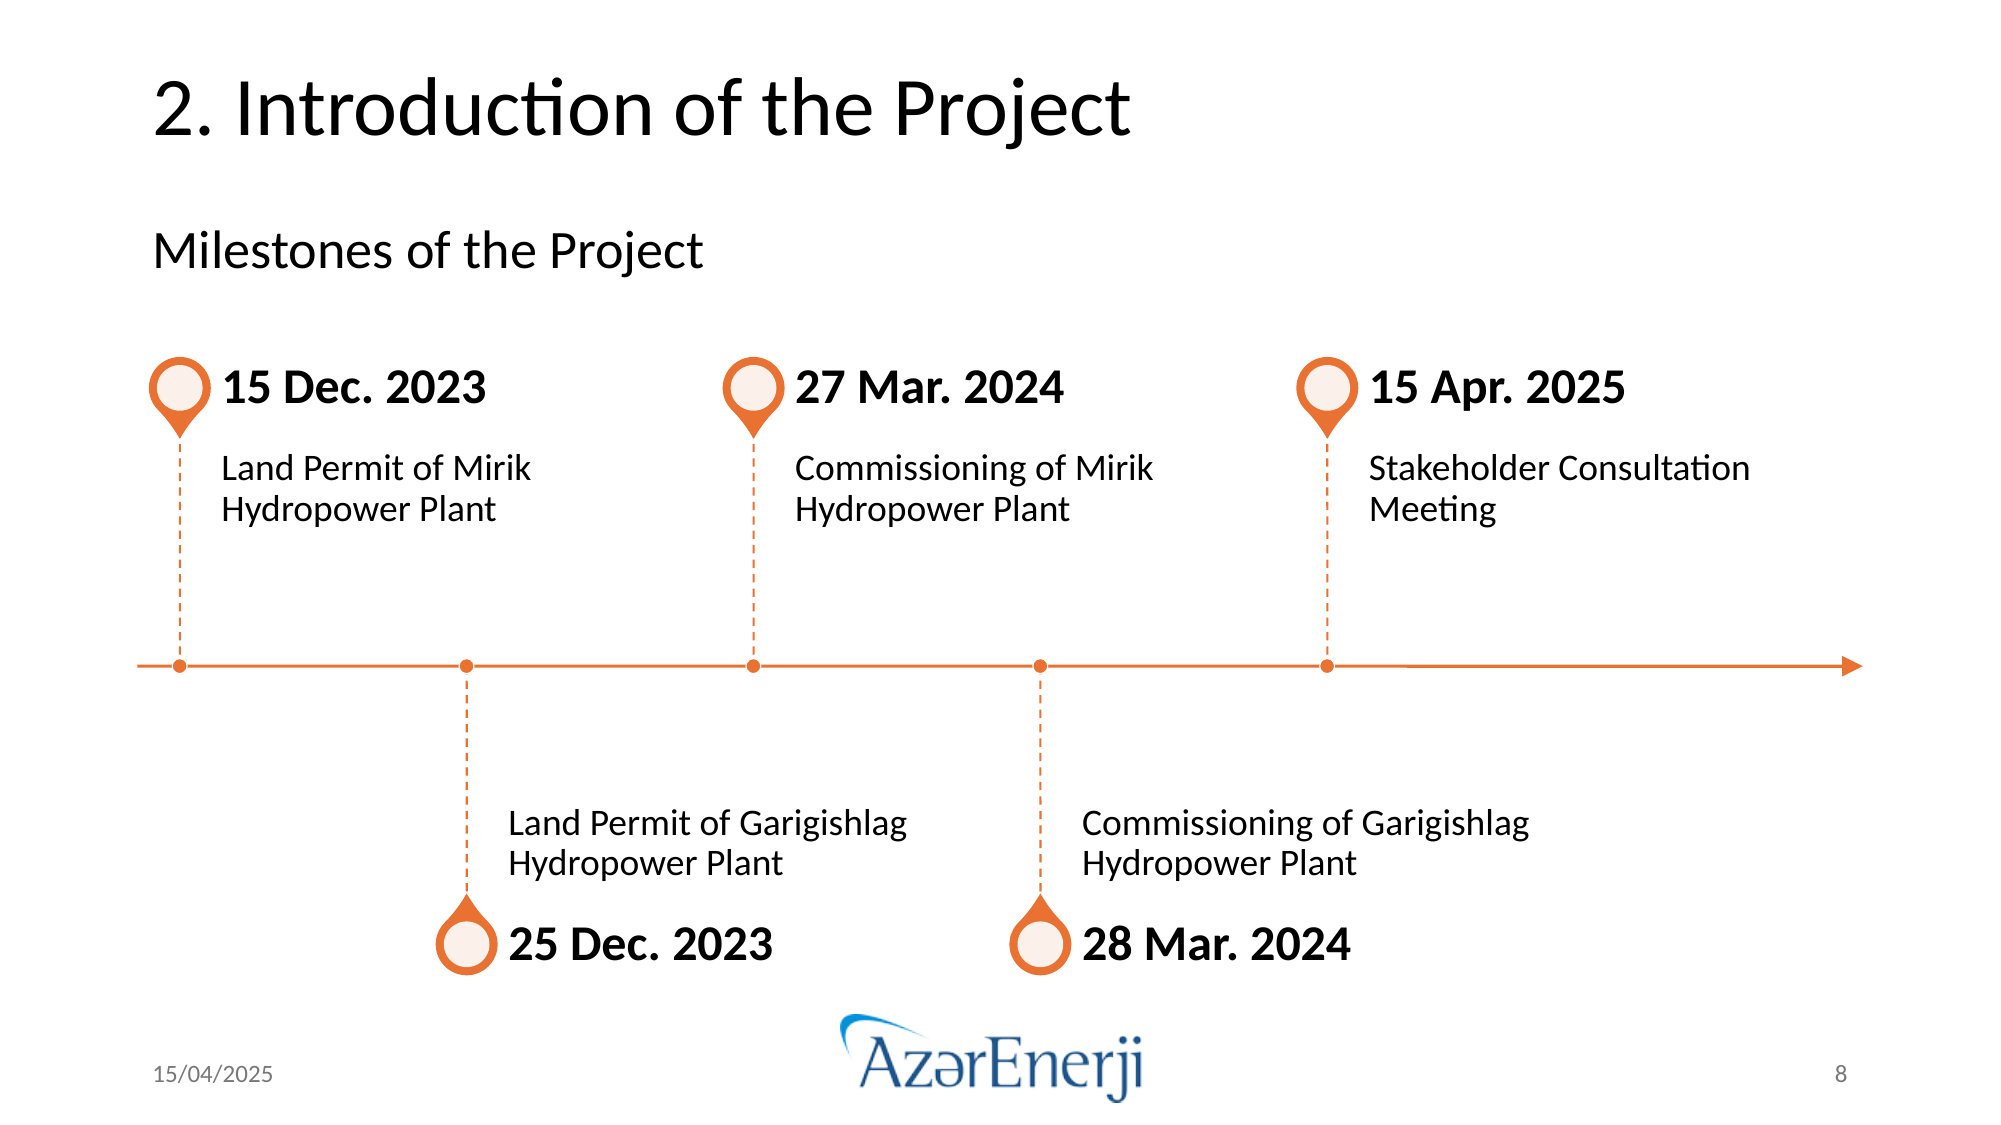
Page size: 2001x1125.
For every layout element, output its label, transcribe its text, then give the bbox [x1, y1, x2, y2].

picture [840, 1067, 1160, 1103]
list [136, 265, 1864, 1067]
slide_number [137, 1067, 588, 1103]
text_box Milestones of the Project [137, 213, 1863, 265]
title 2. Introduction of the Project [137, 29, 1863, 189]
slide_number 8 [1412, 1067, 1863, 1103]
